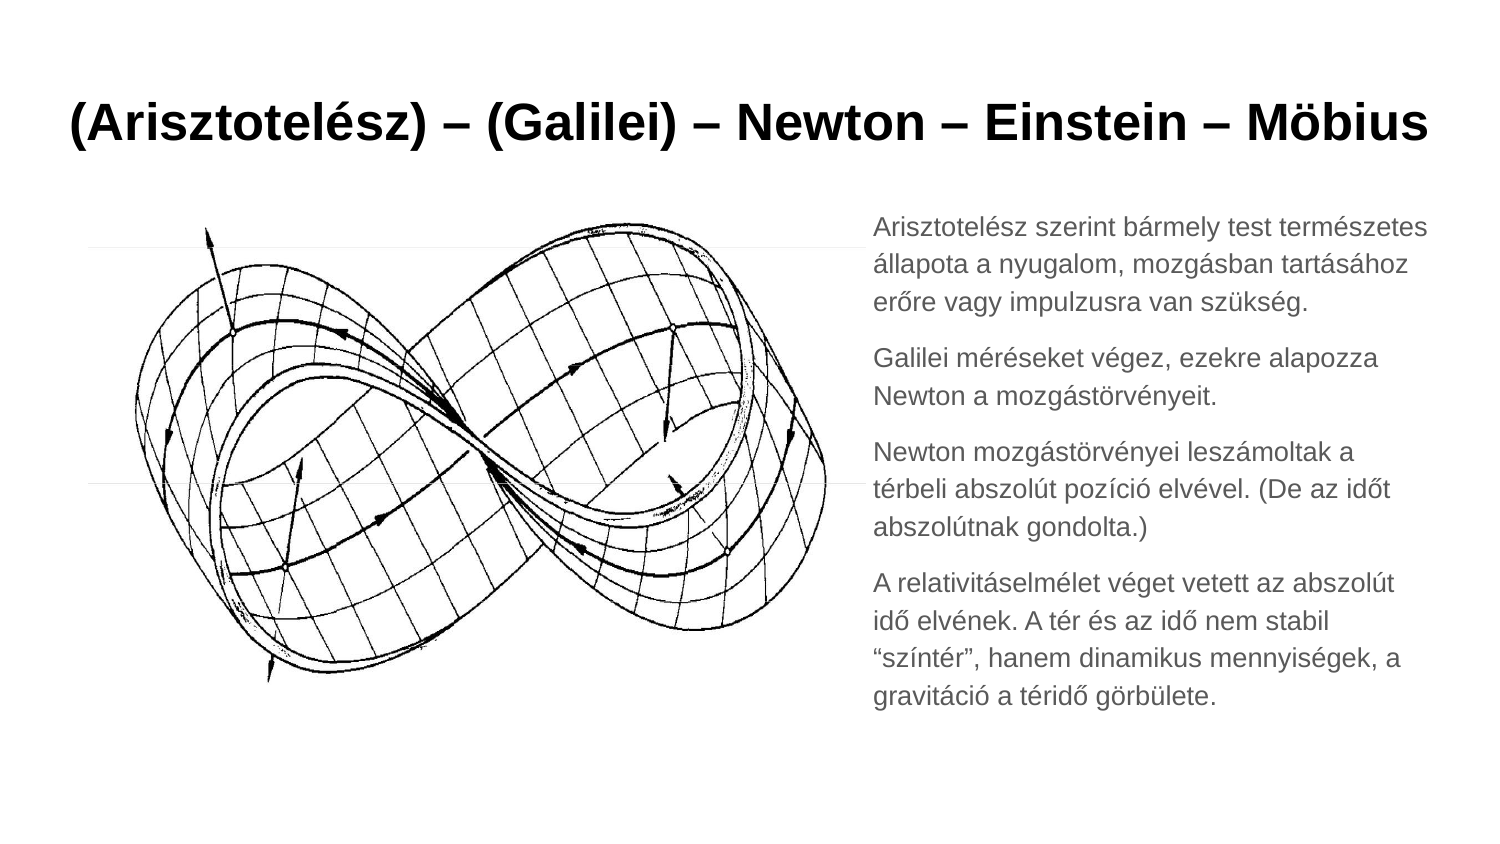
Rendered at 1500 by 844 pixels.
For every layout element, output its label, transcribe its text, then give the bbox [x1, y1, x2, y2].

picture [88, 190, 866, 718]
title (Arisztotelész) – (Galilei) – Newton – Einstein – Möbius [51, 72, 1449, 167]
list Arisztotelész szerint bármely test természetes állapota a nyugalom, mozgásban tartásához erőre vagy impulzusra van szükség. Galilei méréseket végez, ezekre alapozza Newton a mozgástörvényeit. Newton mozgástörvényei leszámoltak a térbeli abszolút pozíció elvével. (De az időt abszolútnak gondolta.) A relativitáselmélet véget vetett az abszolút idő elvének. A tér és az idő nem stabil “színtér”, hanem dinamikus mennyiségek, a gravitáció a téridő görbülete. [858, 189, 1449, 750]
